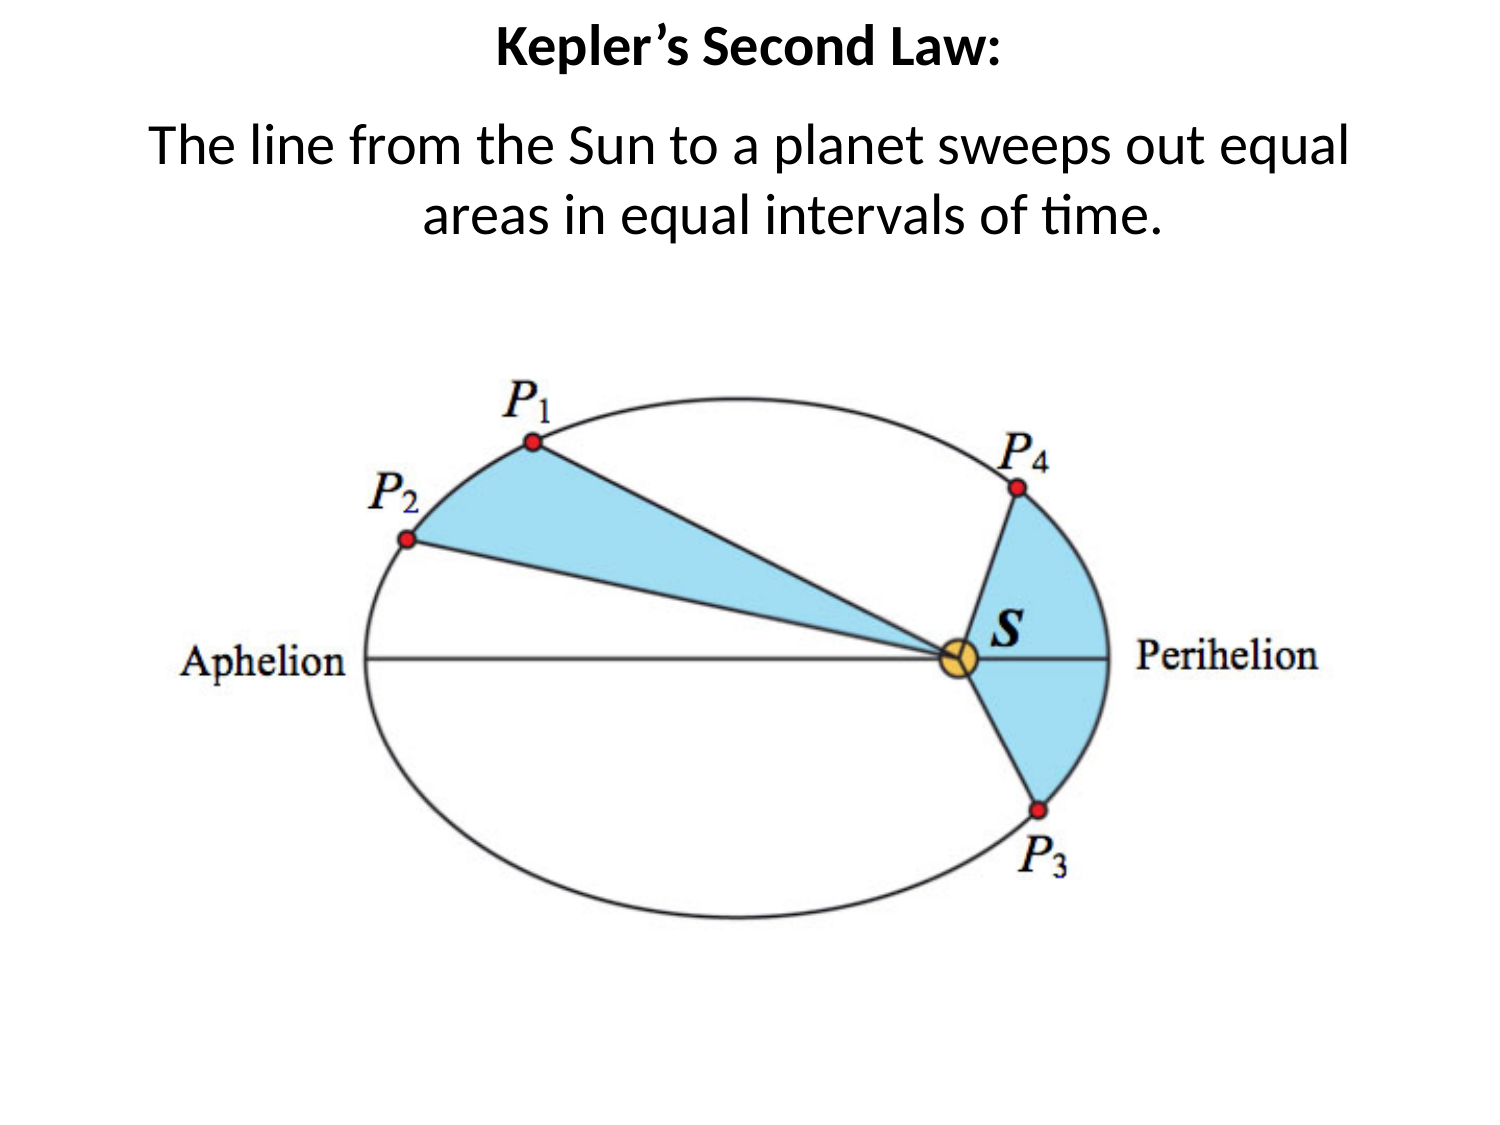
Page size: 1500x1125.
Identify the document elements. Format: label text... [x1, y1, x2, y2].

text_box Kepler’s Second Law: The line from the Sun to a planet sweeps out equal areas in equal intervals of time. [97, 0, 1402, 254]
picture [149, 363, 1351, 939]
